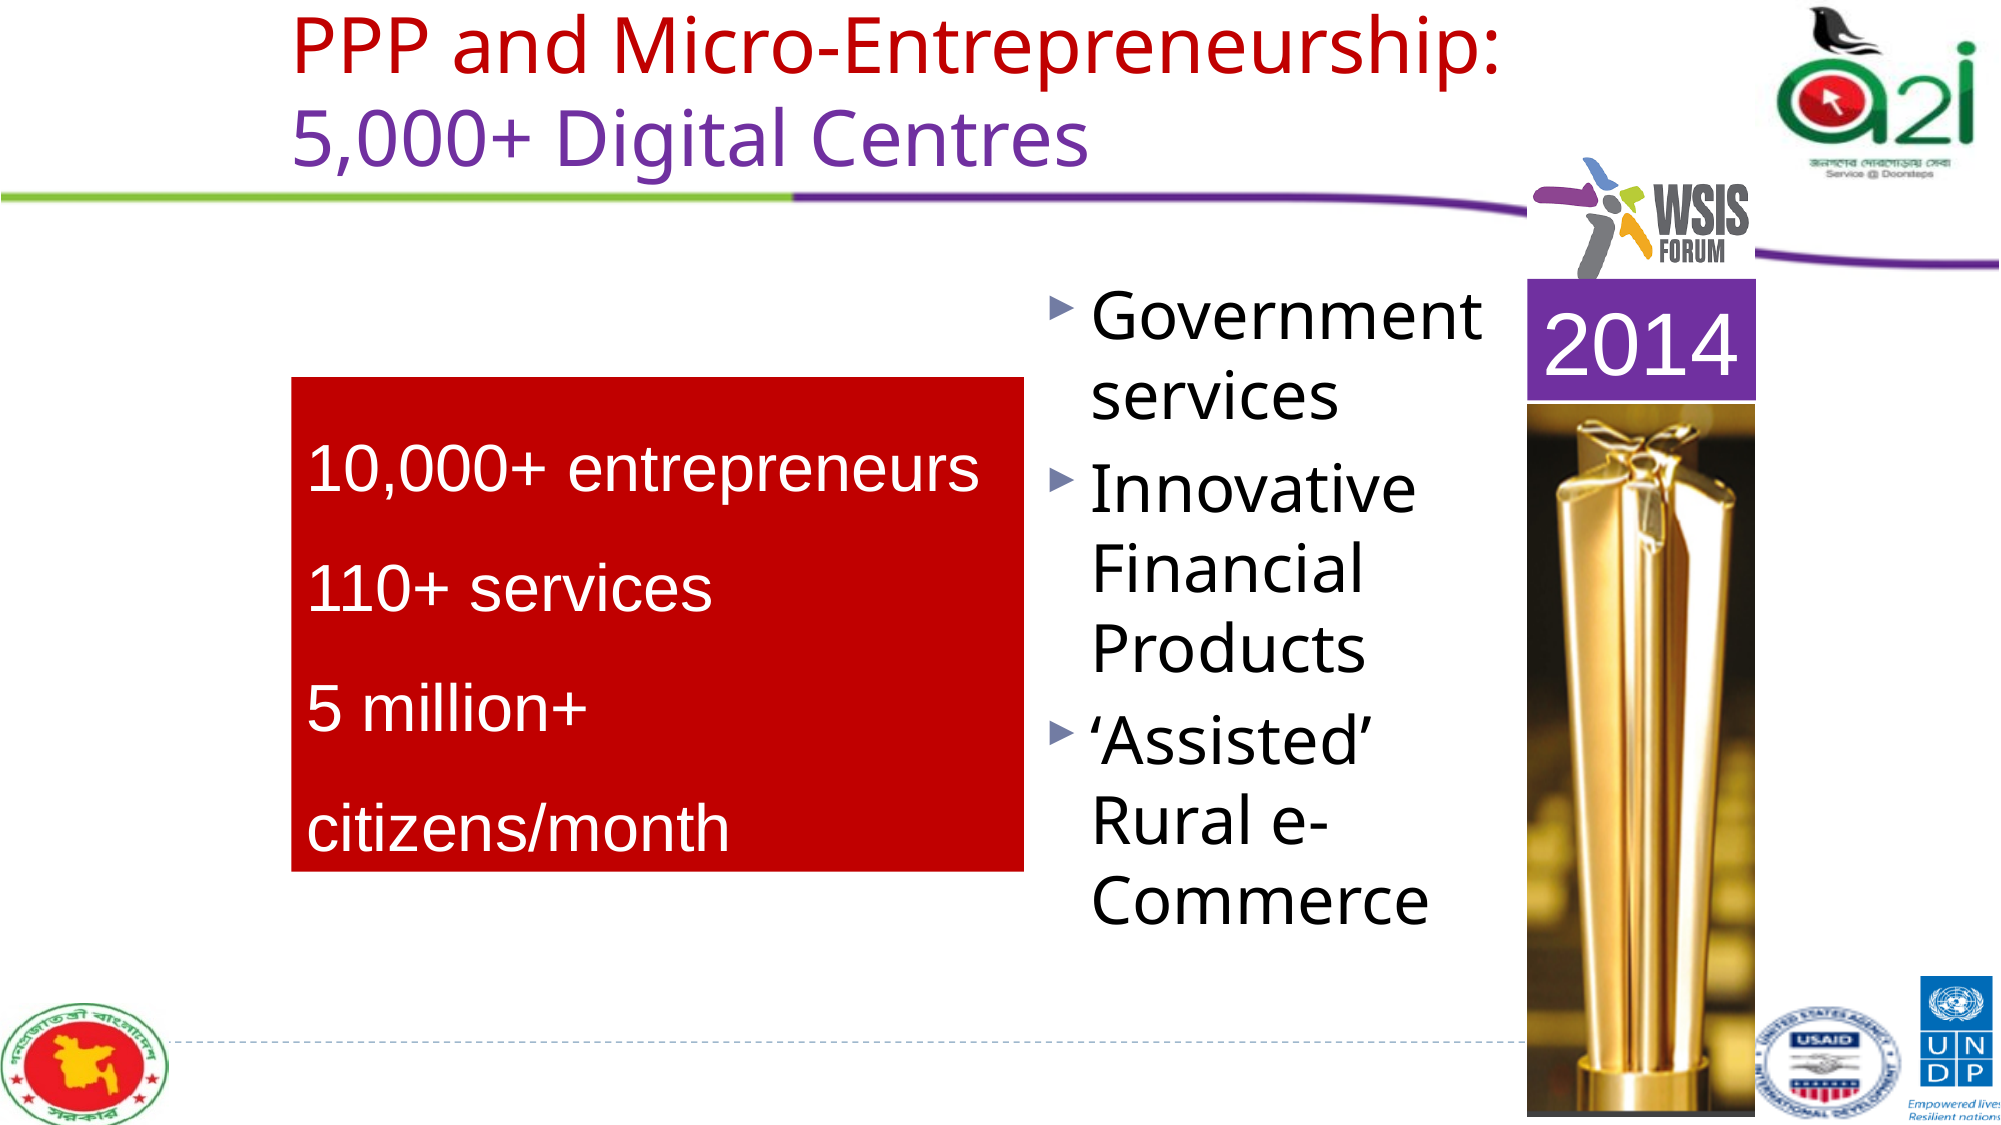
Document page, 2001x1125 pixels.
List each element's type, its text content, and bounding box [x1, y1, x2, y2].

text_box Government services Innovative Financial Products ‘Assisted’ Rural e-Commerce [1025, 263, 1521, 642]
picture [1908, 976, 2001, 1125]
picture [1755, 0, 1999, 295]
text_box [1527, 152, 1757, 1118]
picture [0, 1003, 169, 1125]
text_box 10,000+ entrepreneurs 110+ services 5 million+ citizens/month [291, 377, 1024, 872]
picture [1740, 1003, 1903, 1125]
picture [1, 180, 1527, 295]
title PPP and Micro-Entrepreneurship: 5,000+ Digital Centres [275, 89, 1660, 191]
